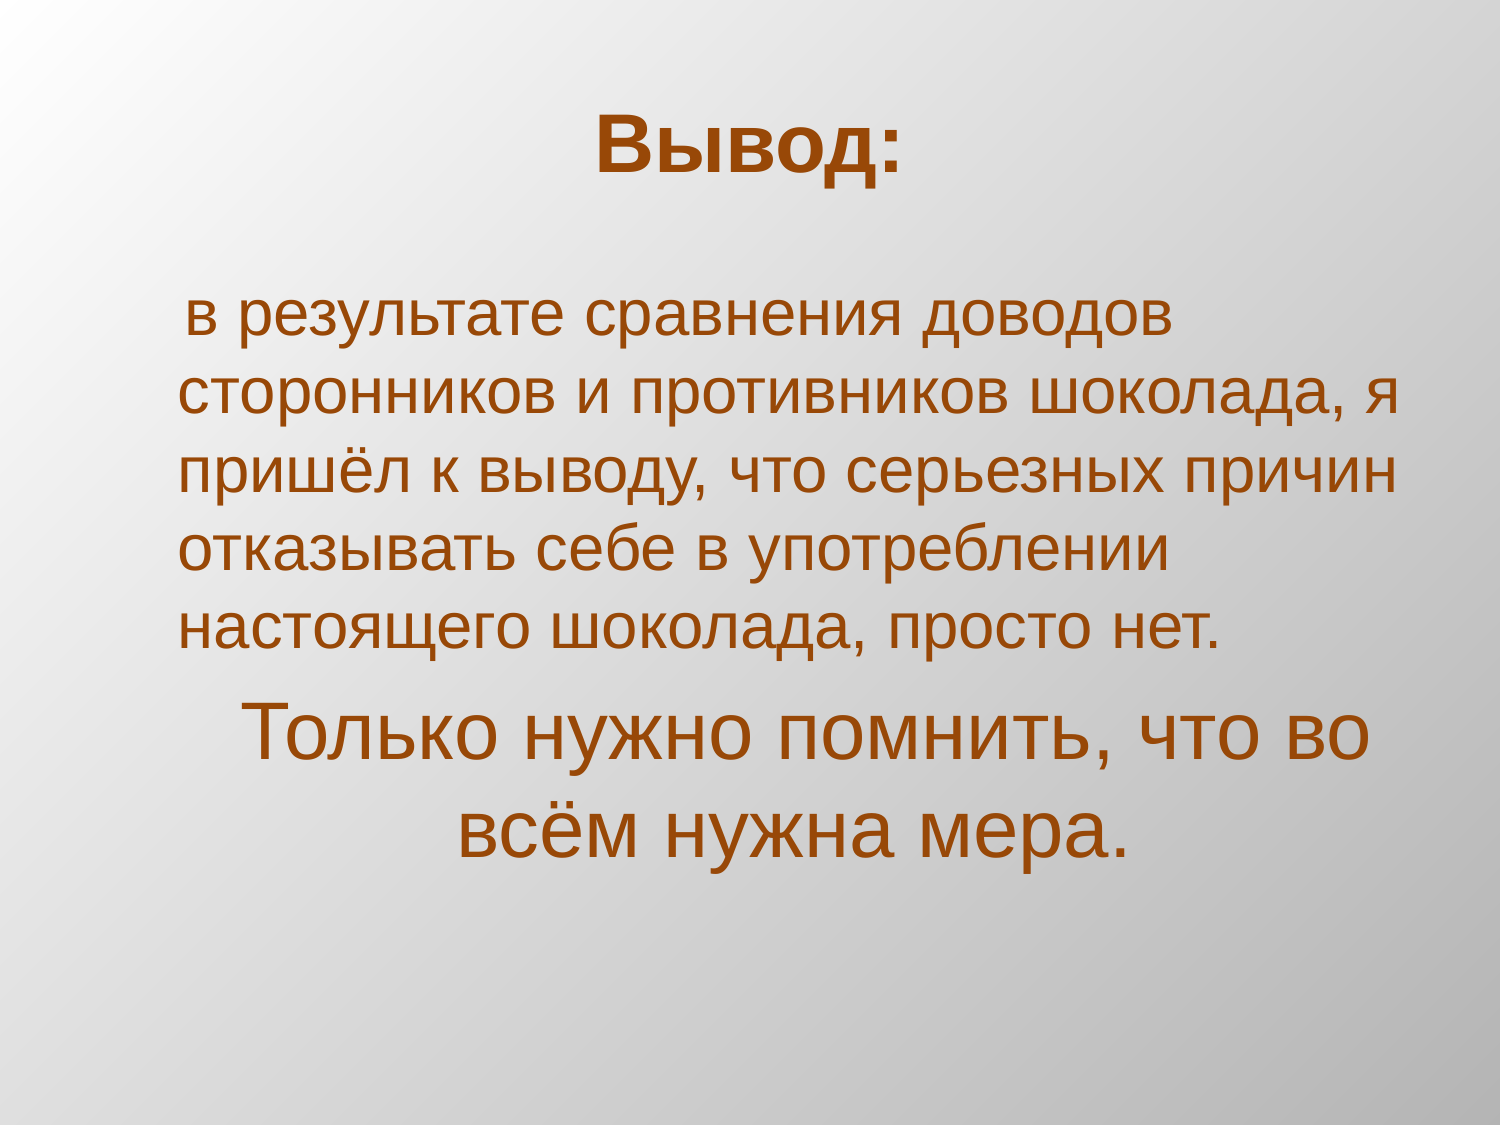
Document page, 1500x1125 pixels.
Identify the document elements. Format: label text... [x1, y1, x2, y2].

list в результате сравнения доводов сторонников и противников шоколада, я пришёл к выводу, что серьезных причин отказывать себе в употреблении настоящего шоколада, просто нет. Только нужно помнить, что во всём нужна мера. [75, 262, 1425, 1125]
title Вывод: [75, 45, 1425, 233]
